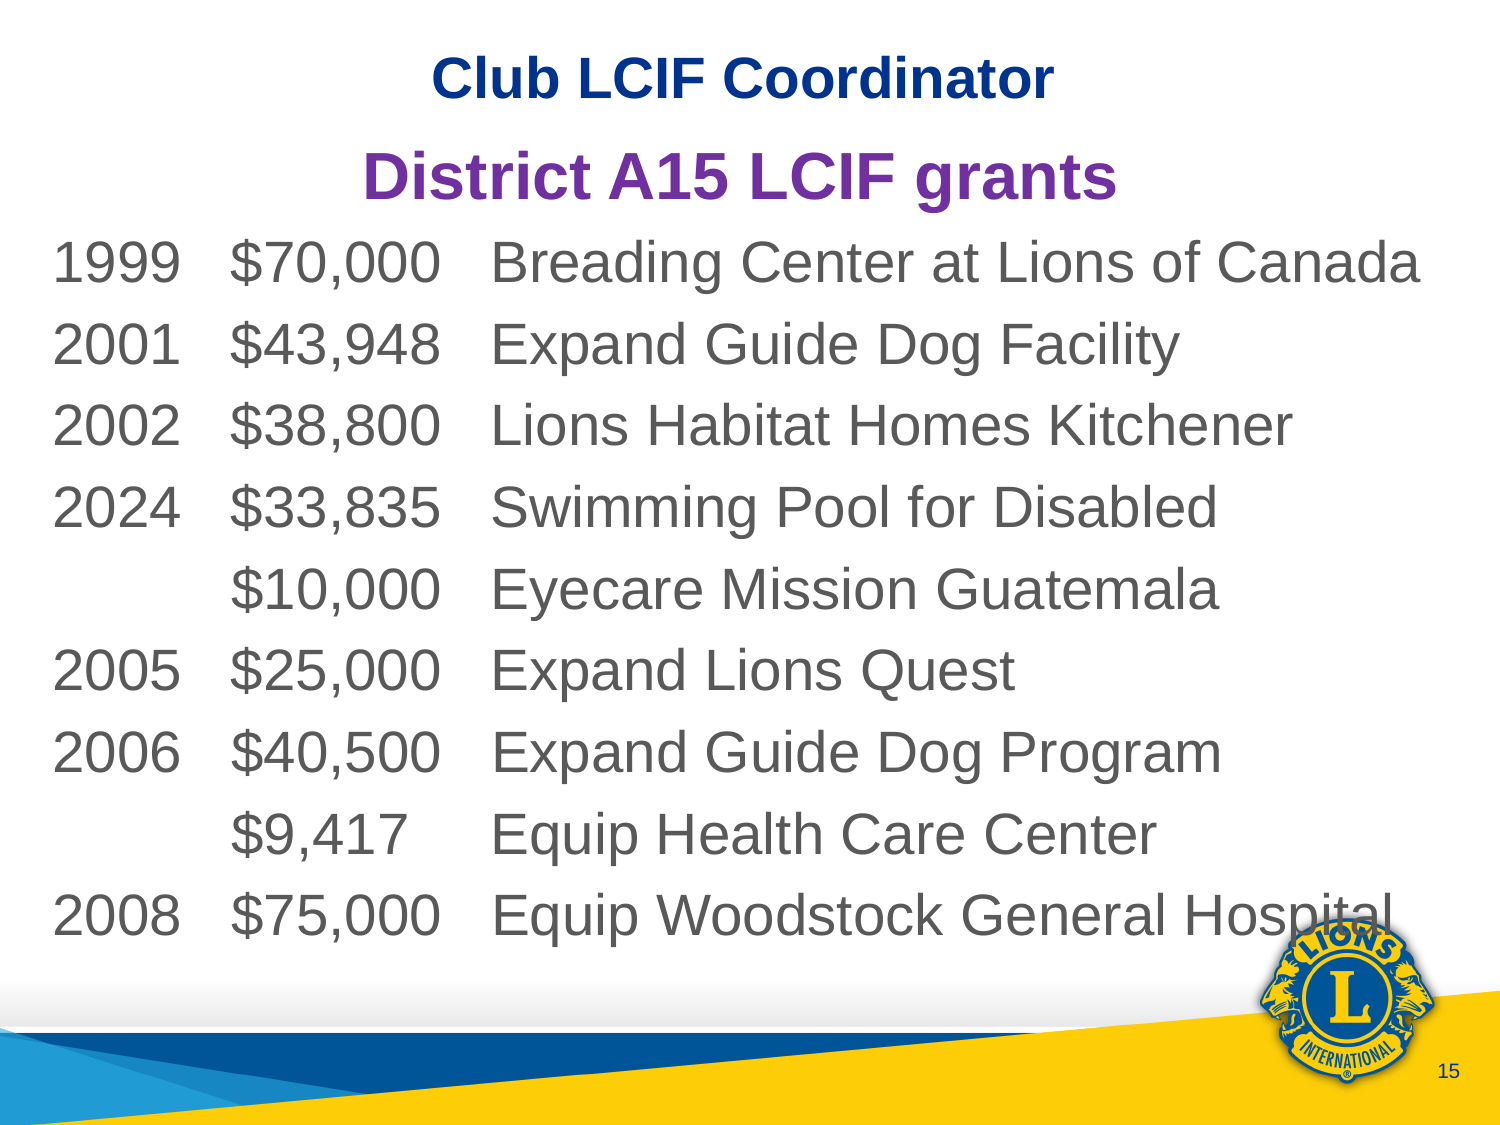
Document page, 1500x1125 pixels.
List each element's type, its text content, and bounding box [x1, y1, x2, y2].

title Club LCIF Coordinator [37, 37, 1450, 113]
picture [0, 0, 1500, 1125]
list District A15 LCIF grants 1999 $70,000 Breading Center at Lions of Canada 2001 $43,948 Expand Guide Dog Facility 2002 $38,800 Lions Habitat Homes Kitchener 2024 $33,835 Swimming Pool for Disabled $10,000 Eyecare Mission Guatemala 2005 $25,000 Expand Lions Quest $40,500 Expand Guide Dog Program $9,417 Equip Health Care Center $75,000 Equip Woodstock General Hospital [37, 125, 1463, 975]
